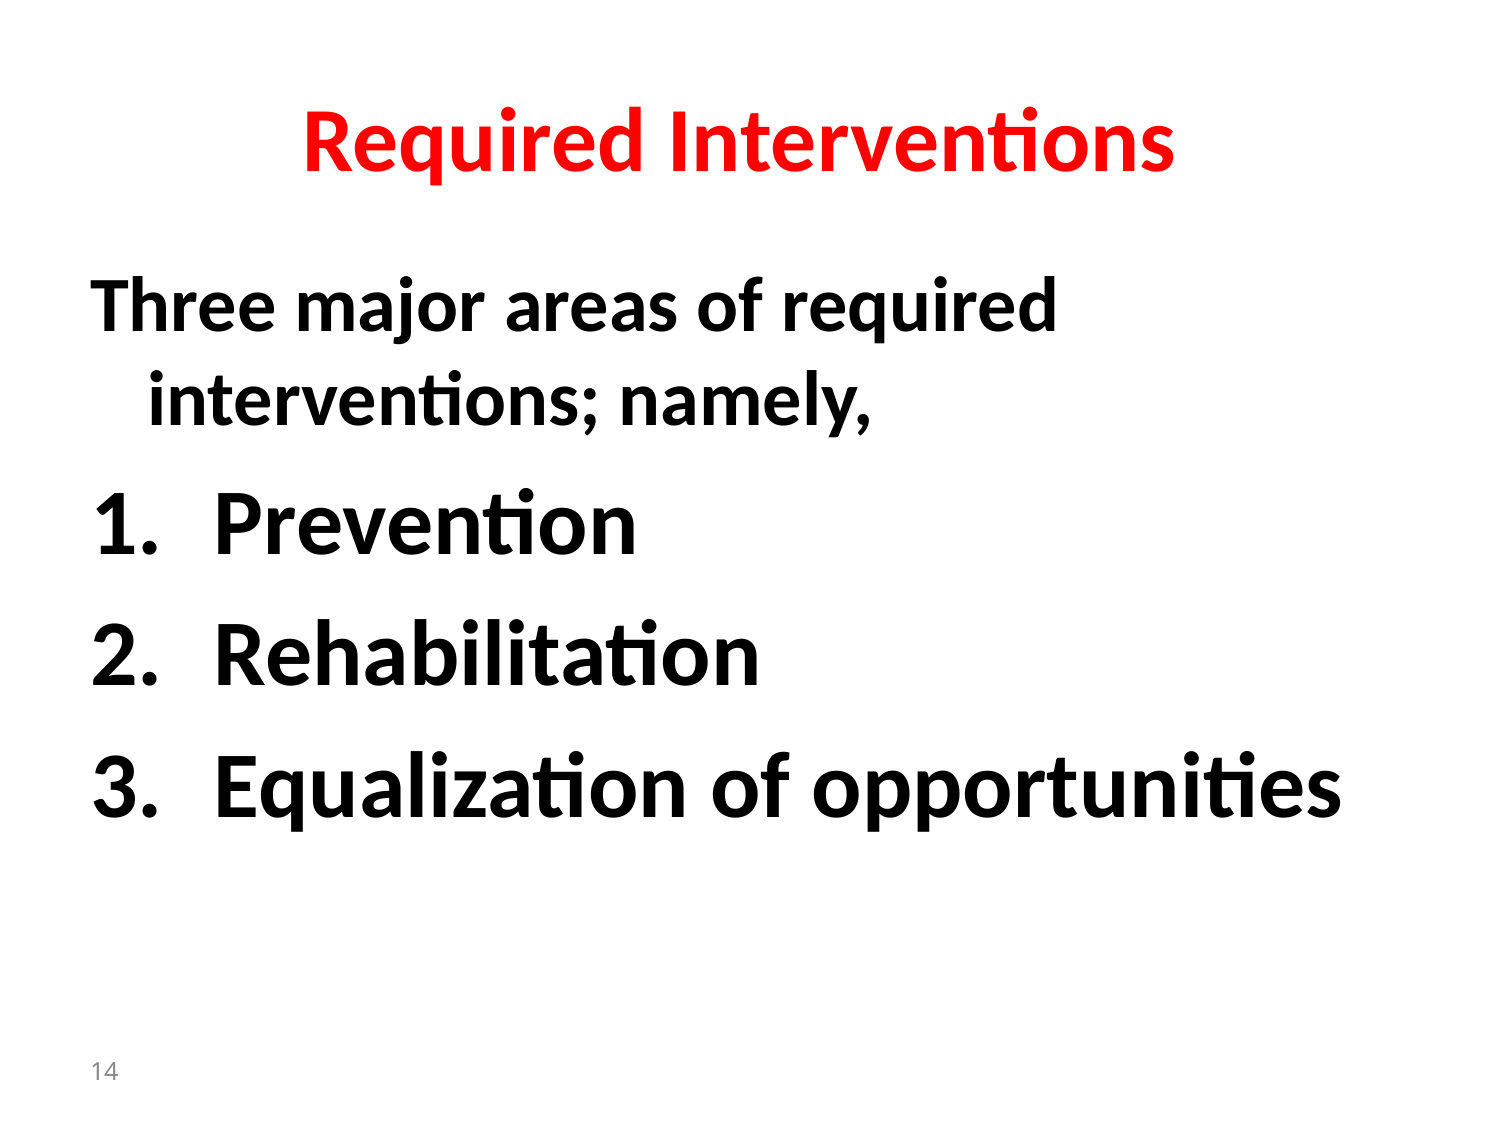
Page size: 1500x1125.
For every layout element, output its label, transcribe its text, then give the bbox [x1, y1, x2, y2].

list Three major areas of required interventions; namely, Prevention Rehabilitation Equalization of opportunities [74, 245, 1426, 926]
title Required Interventions [74, 70, 1426, 200]
slide_number 14 [75, 1042, 425, 1103]
